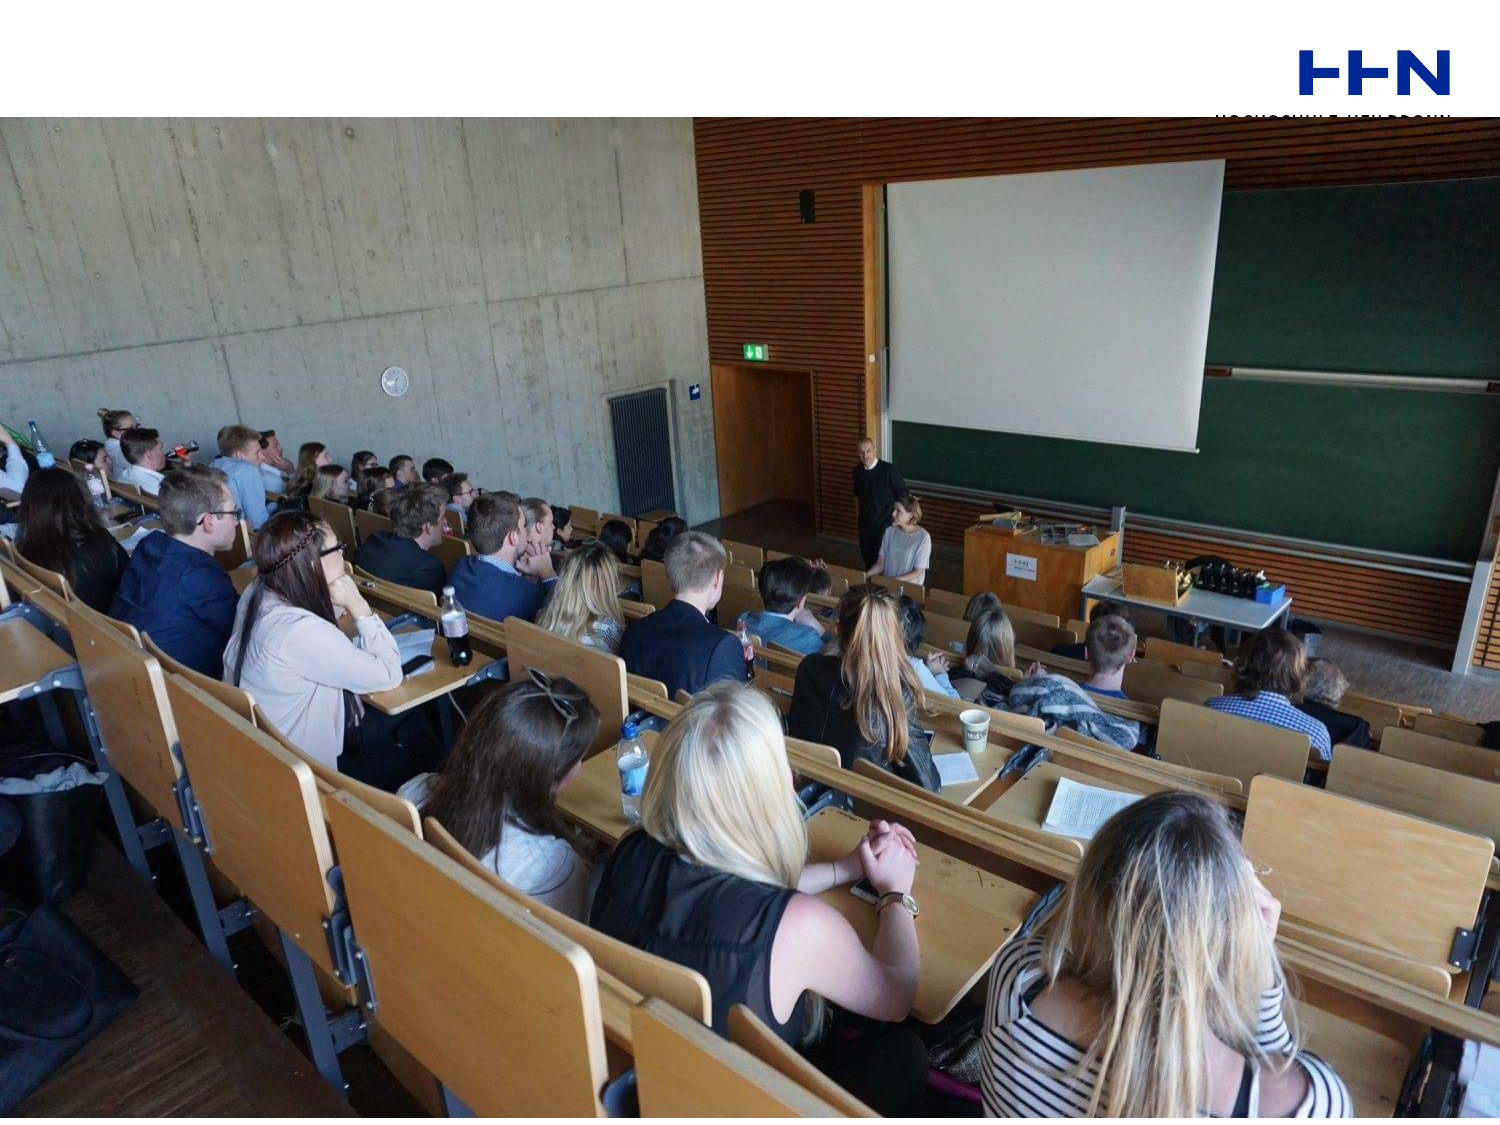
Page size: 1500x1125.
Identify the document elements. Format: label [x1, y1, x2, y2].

picture [0, 117, 1500, 1118]
